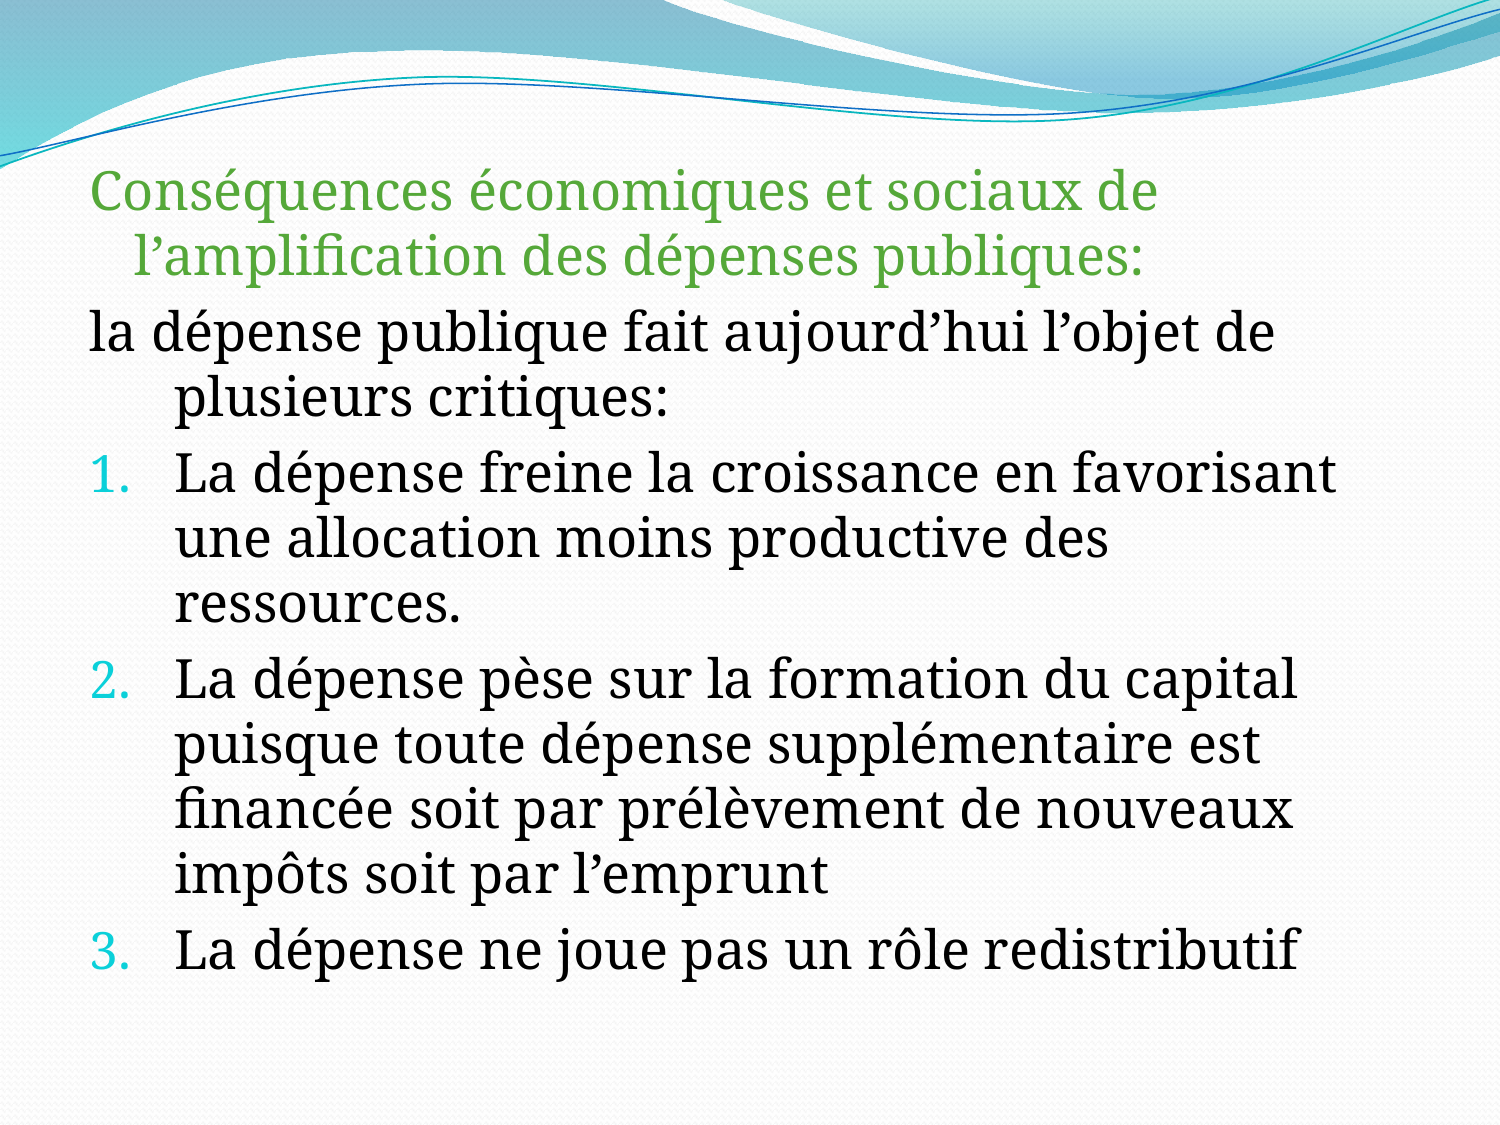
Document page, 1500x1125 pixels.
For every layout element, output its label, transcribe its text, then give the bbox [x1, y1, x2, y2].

list Conséquences économiques et sociaux de l’amplification des dépenses publiques: la dépense publique fait aujourd’hui l’objet de plusieurs critiques: La dépense freine la croissance en favorisant une allocation moins productive des ressources. La dépense pèse sur la formation du capital puisque toute dépense supplémentaire est financée soit par prélèvement de nouveaux impôts soit par l’emprunt La dépense ne joue pas un rôle redistributif [75, 149, 1425, 1038]
